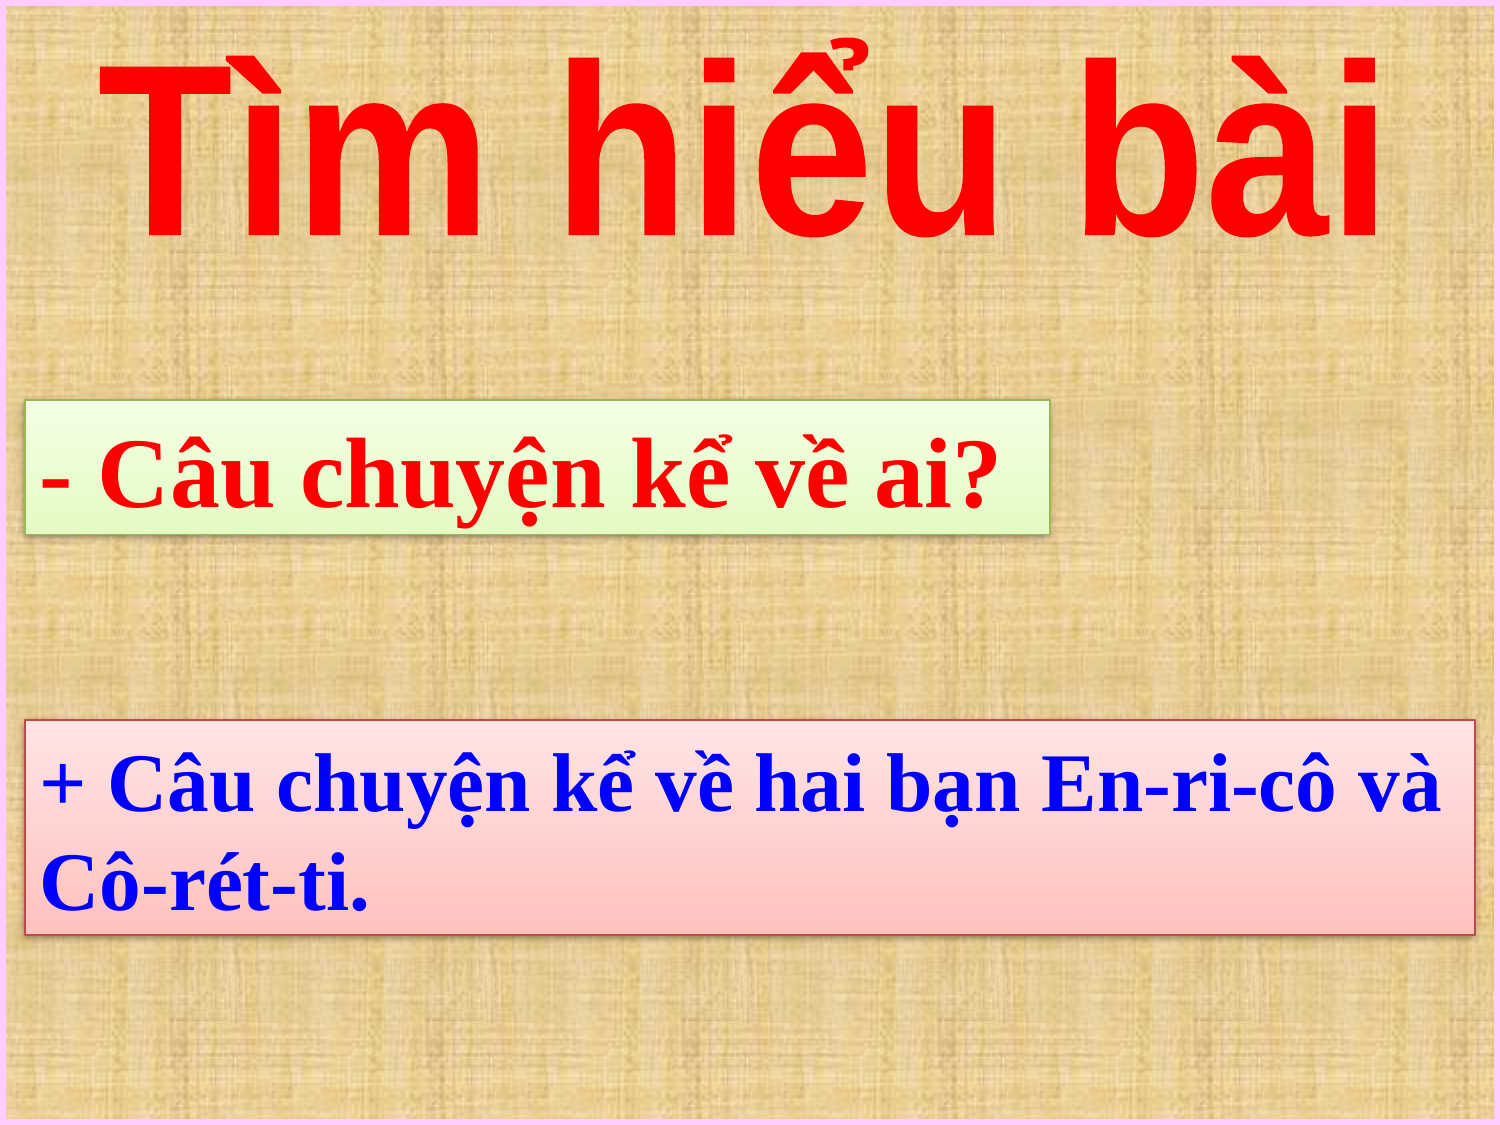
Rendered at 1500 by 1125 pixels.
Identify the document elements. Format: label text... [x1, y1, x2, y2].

text_box [0, 0, 1500, 1125]
text_box - Câu chuyện kể về ai? [24, 399, 1051, 535]
text_box + Câu chuyện kể về hai bạn En-ri-cô và Cô-rét-ti. [24, 719, 1476, 936]
